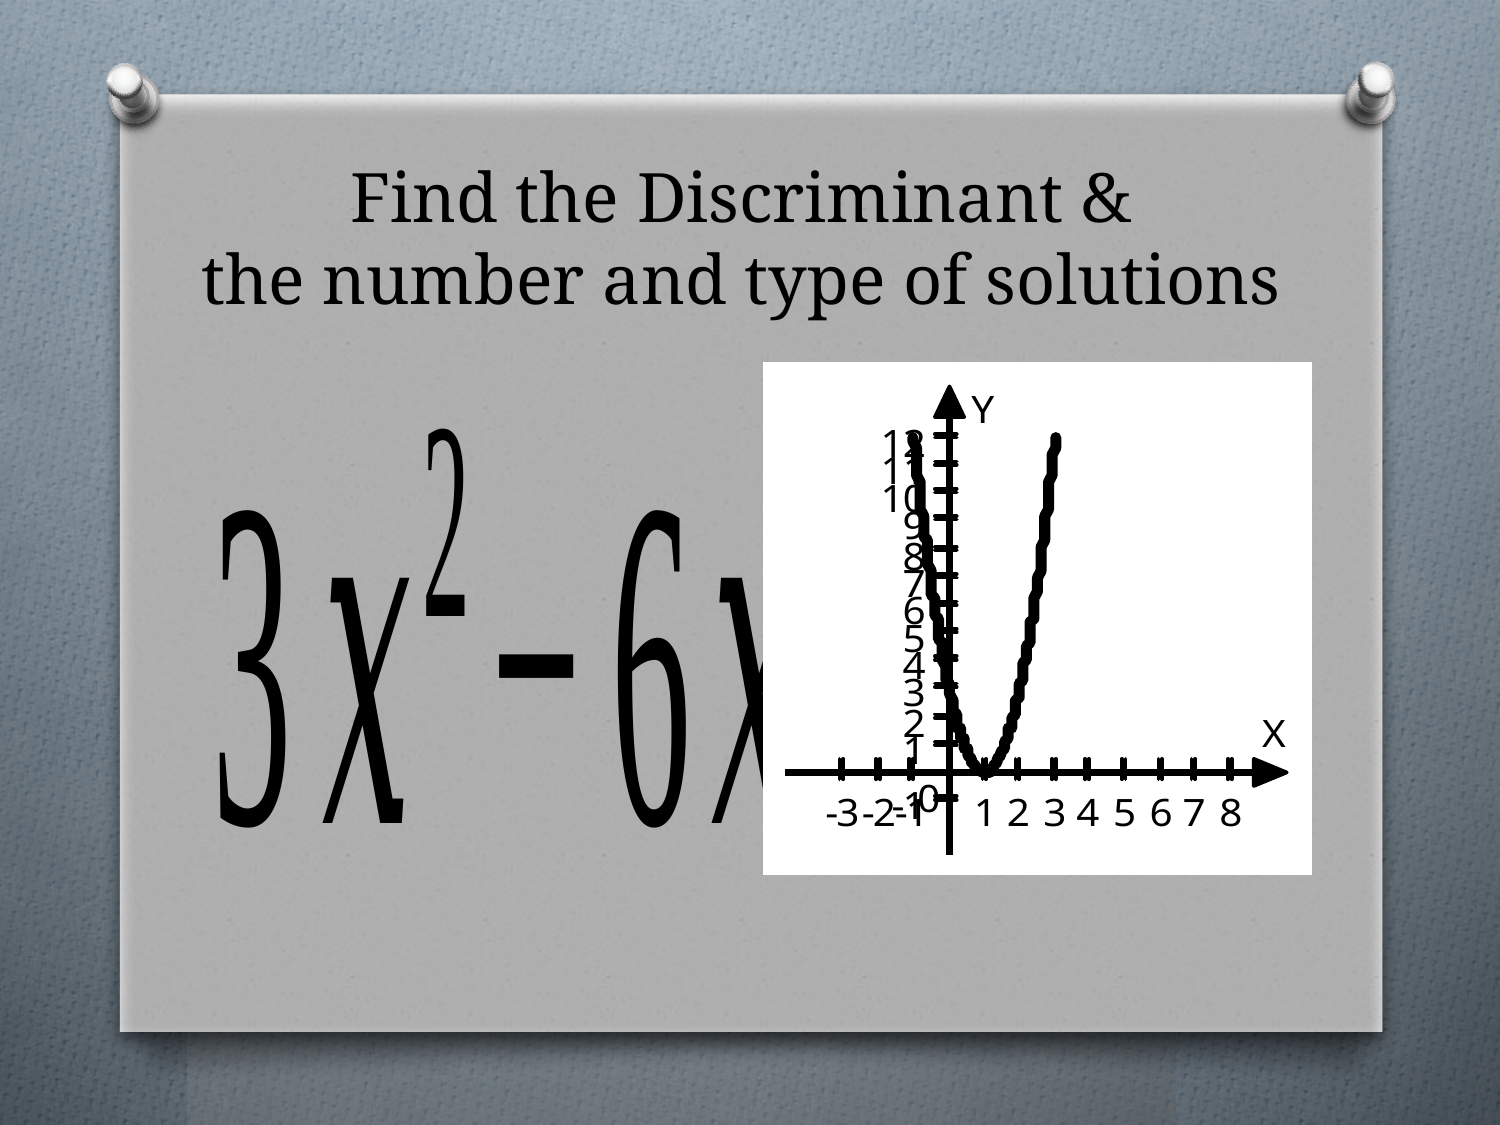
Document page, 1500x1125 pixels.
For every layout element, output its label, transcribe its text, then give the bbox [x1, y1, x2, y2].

picture [1317, 35, 1439, 156]
picture [762, 362, 1313, 876]
title Find the Discriminant & the number and type of solutions [169, 137, 1313, 335]
picture [75, 29, 198, 153]
